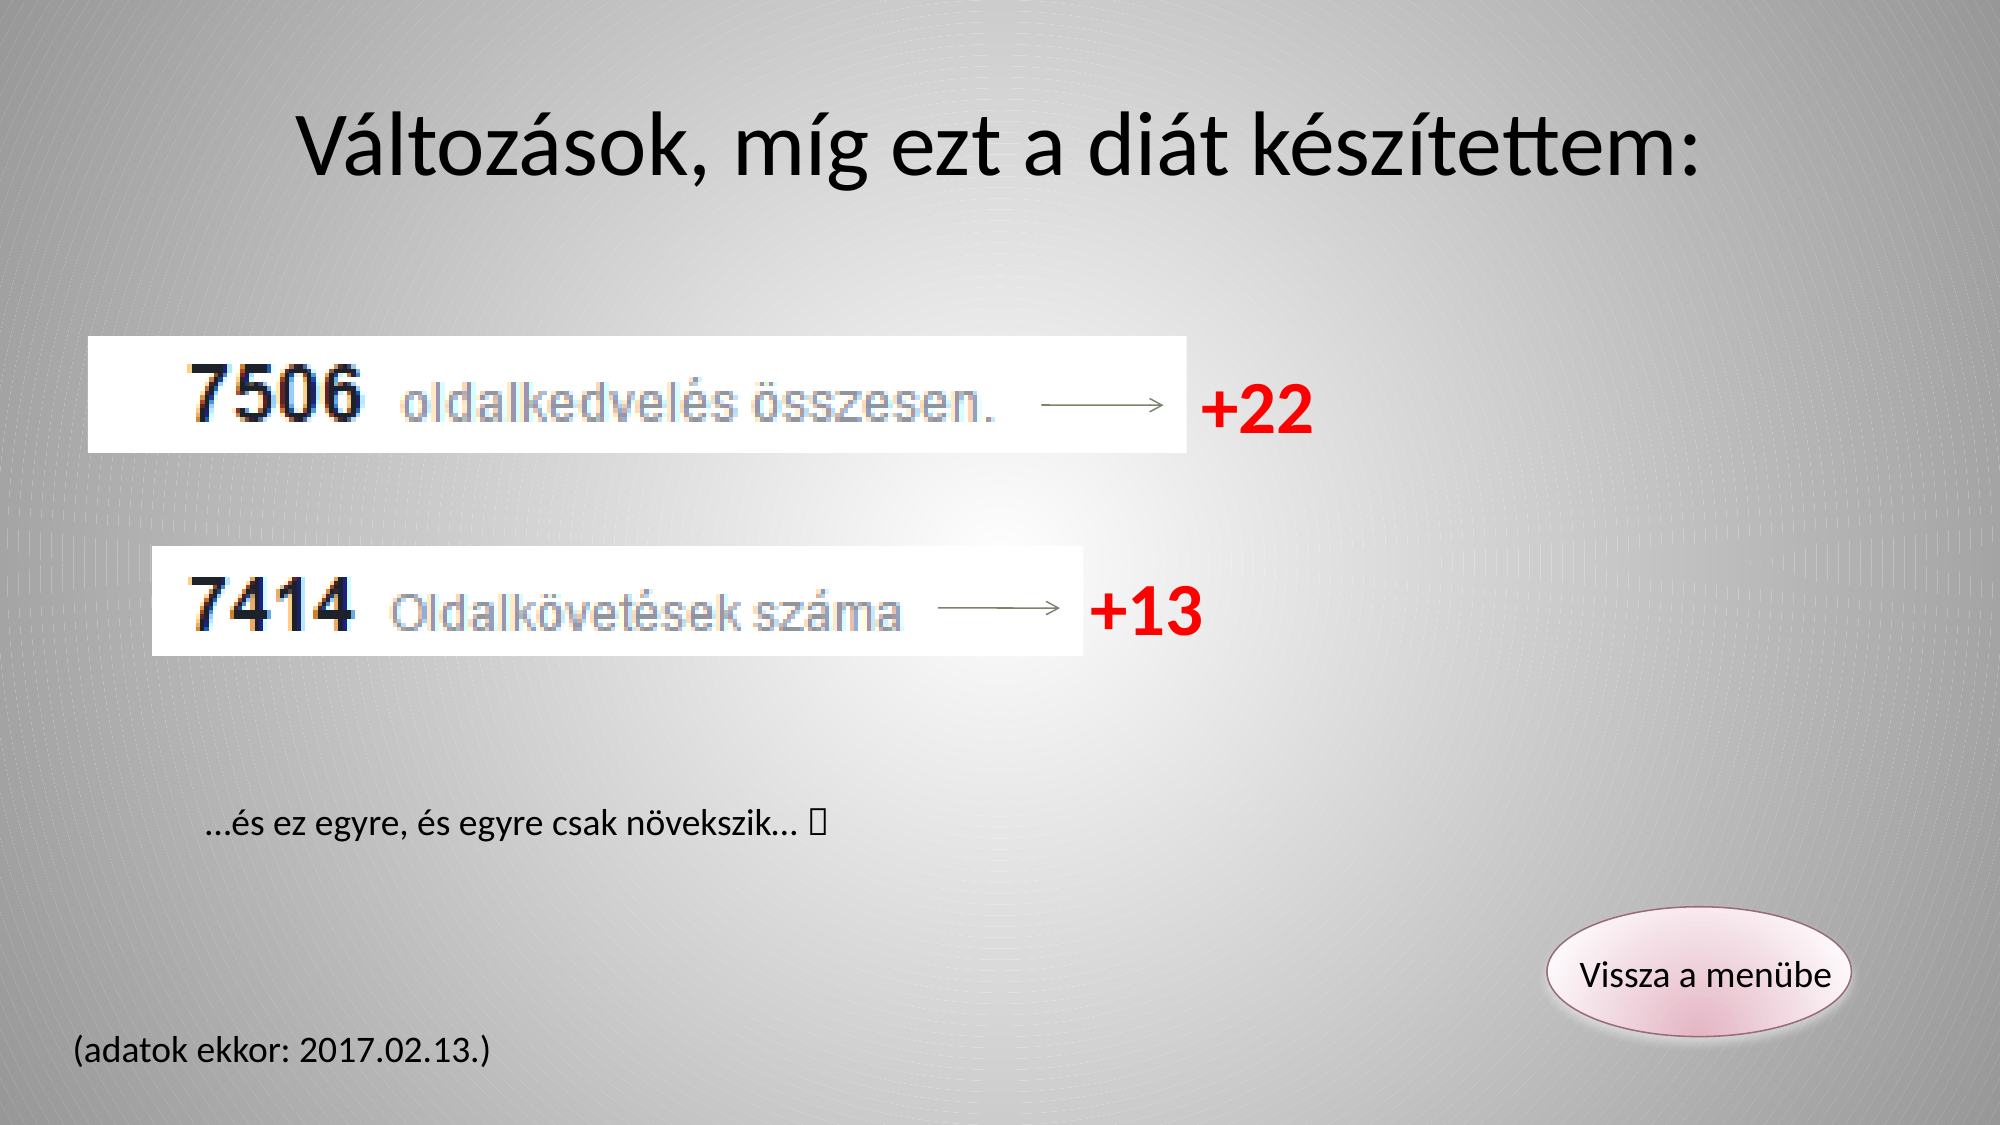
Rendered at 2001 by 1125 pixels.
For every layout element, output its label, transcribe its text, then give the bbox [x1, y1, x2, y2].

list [87, 336, 1187, 453]
text_box +22 [1192, 351, 1650, 457]
text_box +13 [1089, 552, 1550, 658]
title Változások, míg ezt a diát készítettem: [99, 45, 1900, 233]
picture [151, 546, 1084, 656]
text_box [1546, 906, 1951, 1037]
text_box …és ez egyre, és egyre csak növekszik…  [190, 790, 1479, 851]
text_box (adatok ekkor: 2017.02.13.) [57, 1017, 1040, 1078]
